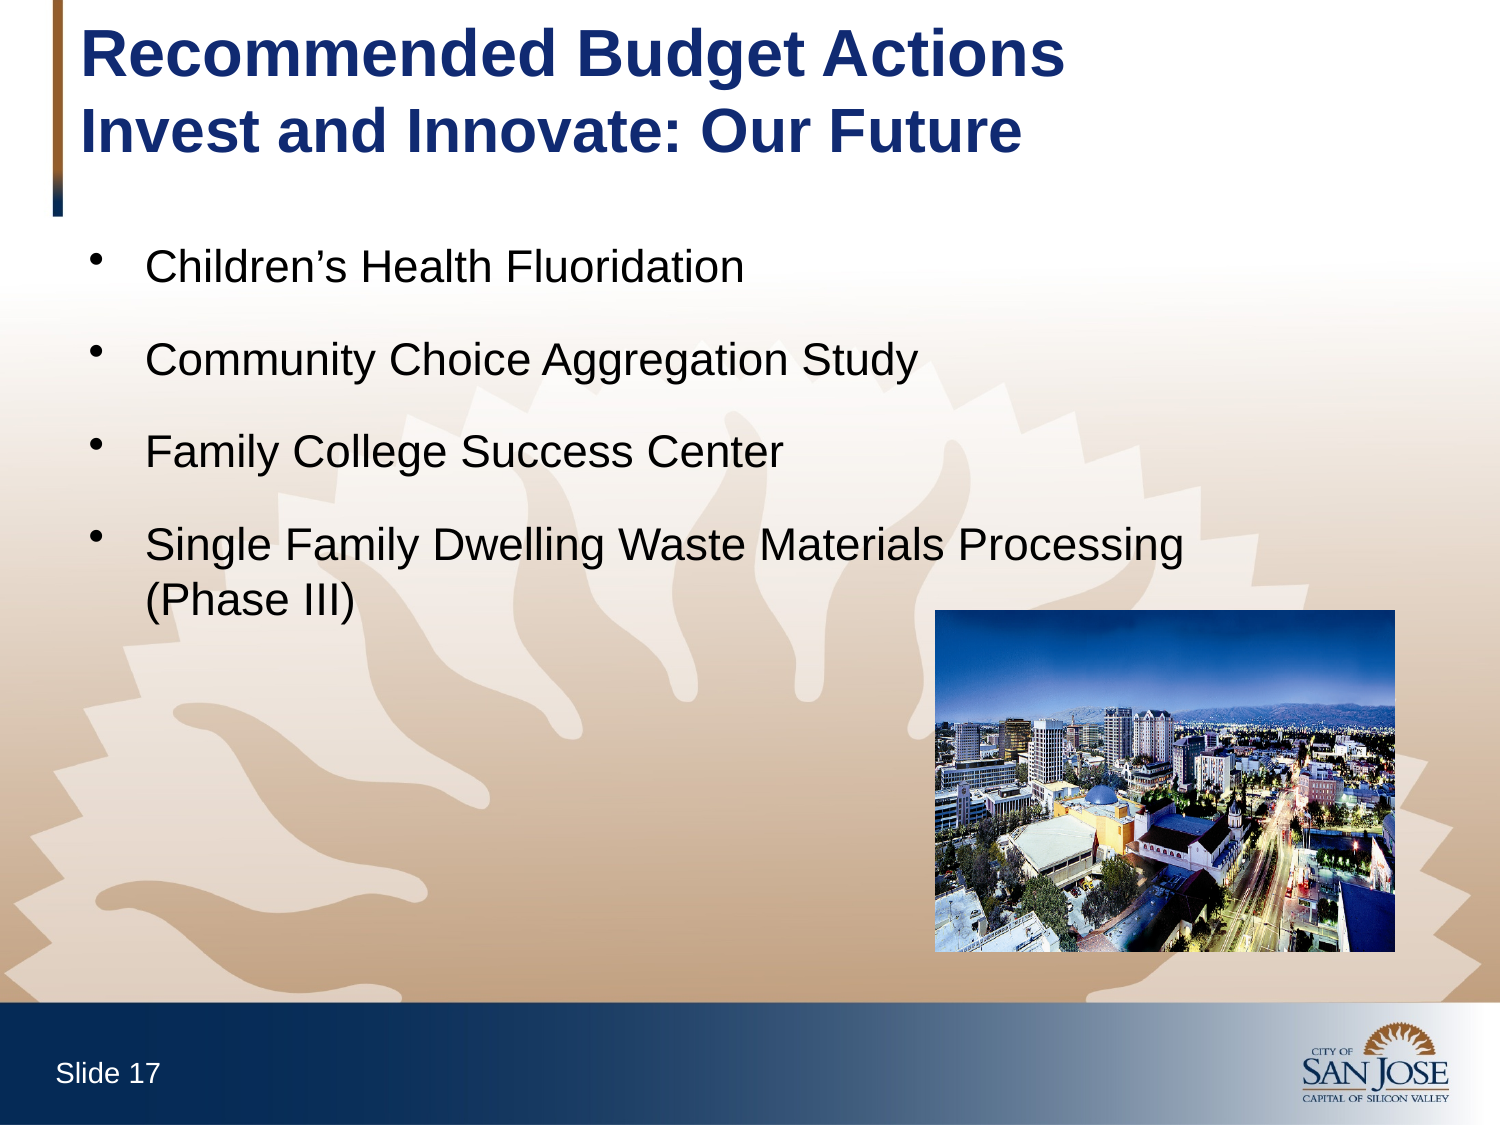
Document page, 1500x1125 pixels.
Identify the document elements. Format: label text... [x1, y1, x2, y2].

text_box Children’s Health Fluoridation Community Choice Aggregation Study Family College Success Center Single Family Dwelling Waste Materials Processing (Phase III) [73, 229, 1395, 993]
text_box Recommended Budget Actions Invest and Innovate: Our Future [65, 0, 1500, 175]
picture [0, 0, 1500, 1125]
text_box Slide 16 [40, 1046, 391, 1125]
